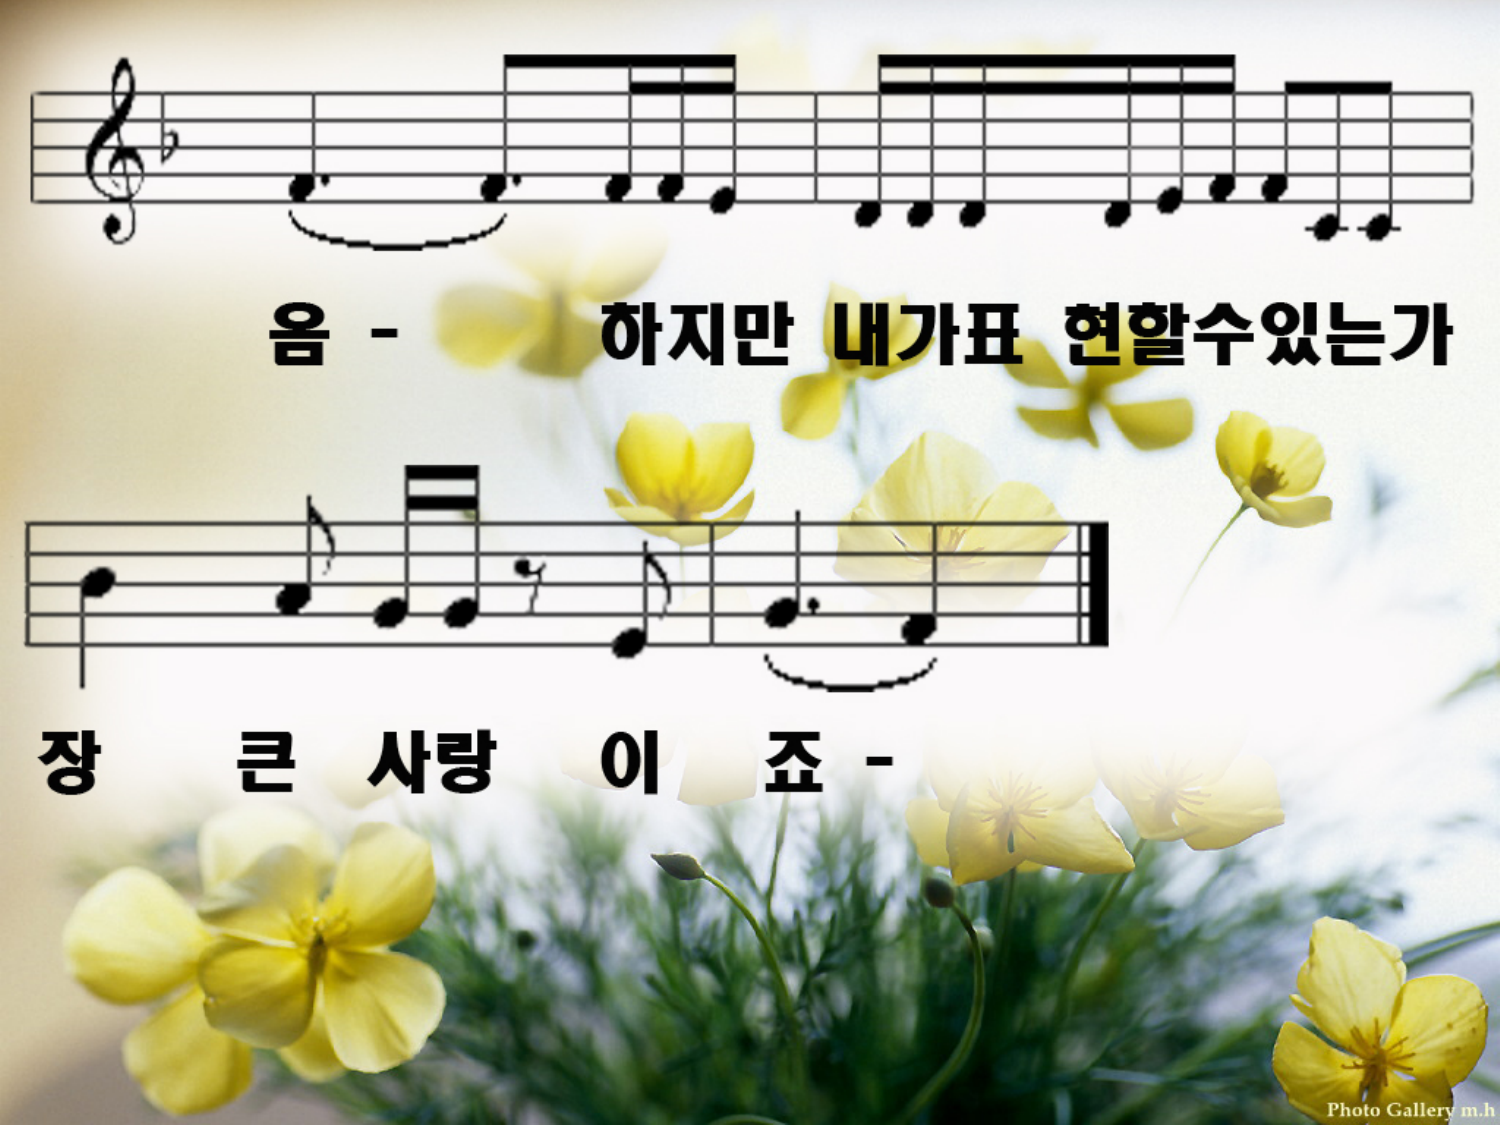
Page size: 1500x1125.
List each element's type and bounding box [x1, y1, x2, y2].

list [0, 0, 1500, 1125]
